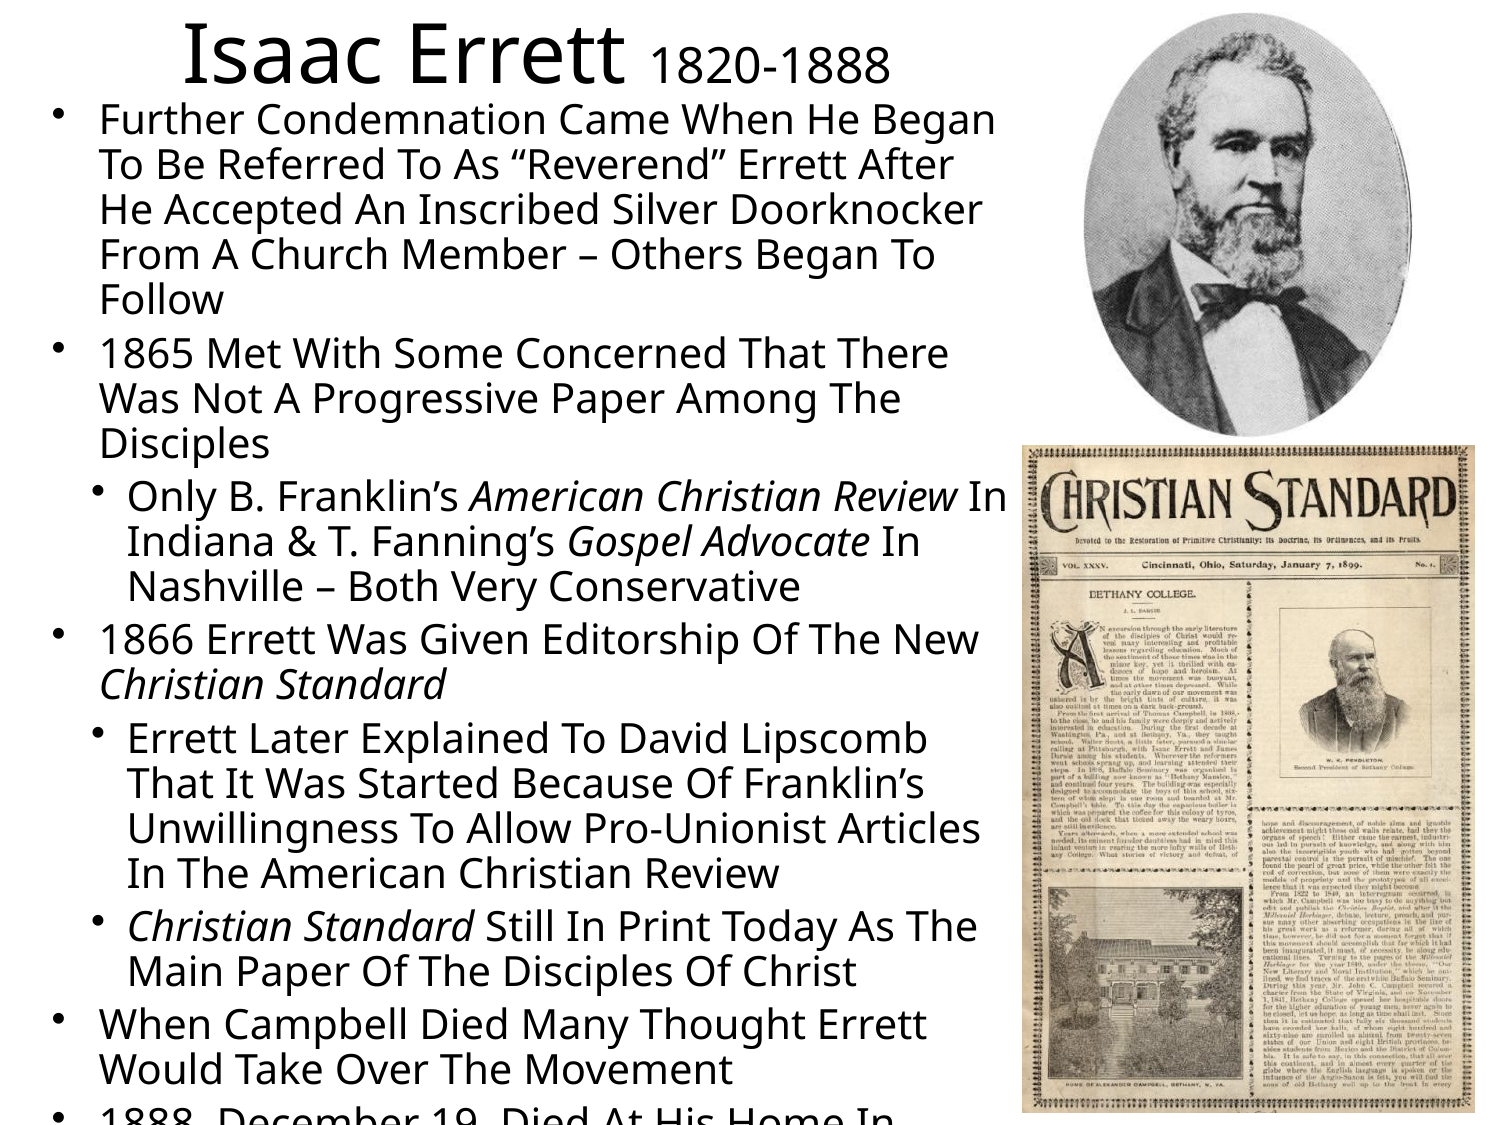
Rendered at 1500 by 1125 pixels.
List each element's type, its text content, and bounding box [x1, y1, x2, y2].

text_box Further Condemnation Came When He Began To Be Referred To As “Reverend” Errett After He Accepted An Inscribed Silver Doorknocker From A Church Member – Others Began To Follow 1865 Met With Some Concerned That There Was Not A Progressive Paper Among The Disciples Only B. Franklin’s American Christian Review In Indiana & T. Fanning’s Gospel Advocate In Nashville – Both Very Conservative 1866 Errett Was Given Editorship Of The New Christian Standard Errett Later Explained To David Lipscomb That It Was Started Because Of Franklin’s Unwillingness To Allow Pro-Unionist Articles In The American Christian Review Christian Standard Still In Print Today As The Main Paper Of The Disciples Of Christ When Campbell Died Many Thought Errett Would Take Over The Movement 1888, December 19, Died At His Home In Terrace Park, Ohio – Buried At Spring Grove Cem [36, 91, 1025, 229]
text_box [1022, 445, 1475, 1113]
picture [1083, 12, 1413, 438]
title Isaac Errett 1820-1888 [24, 12, 1050, 88]
text_box Further Condemnation Came When He Began To Be Referred To As “Reverend” Errett After He Accepted An Inscribed Silver Doorknocker From A Church Member – Others Began To Follow 1865 Met With Some Concerned That There Was Not A Progressive Paper Among The Disciples Only B. Franklin’s American Christian Review In Indiana & T. Fanning’s Gospel Advocate In Nashville – Both Very Conservative 1866 Errett Was Given Editorship Of The New Christian Standard Errett Later Explained To David Lipscomb That It Was Started Because Of Franklin’s Unwillingness To Allow Pro-Unionist Articles In The American Christian Review Christian Standard Still In Print Today As The Main Paper Of The Disciples Of Christ When Campbell Died Many Thought Errett Would Take Over The Movement 1888, December 19, Died At His Home In Terrace Park, Ohio – Buried At Spring Grove Cem [36, 254, 1025, 1125]
text_box Further Condemnation Came When He Began To Be Referred To As “Reverend” Errett After He Accepted An Inscribed Silver Doorknocker From A Church Member – Others Began To Follow 1865 Met With Some Concerned That There Was Not A Progressive Paper Among The Disciples Only B. Franklin’s American Christian Review In Indiana & T. Fanning’s Gospel Advocate In Nashville – Both Very Conservative 1866 Errett Was Given Editorship Of The New Christian Standard Errett Later Explained To David Lipscomb That It Was Started Because Of Franklin’s Unwillingness To Allow Pro-Unionist Articles In The American Christian Review Christian Standard Still In Print Today As The Main Paper Of The Disciples Of Christ When Campbell Died Many Thought Errett Would Take Over The Movement 1888, December 19, Died At His Home In Terrace Park, Ohio – Buried At Spring Grove Cem [36, 230, 1025, 249]
